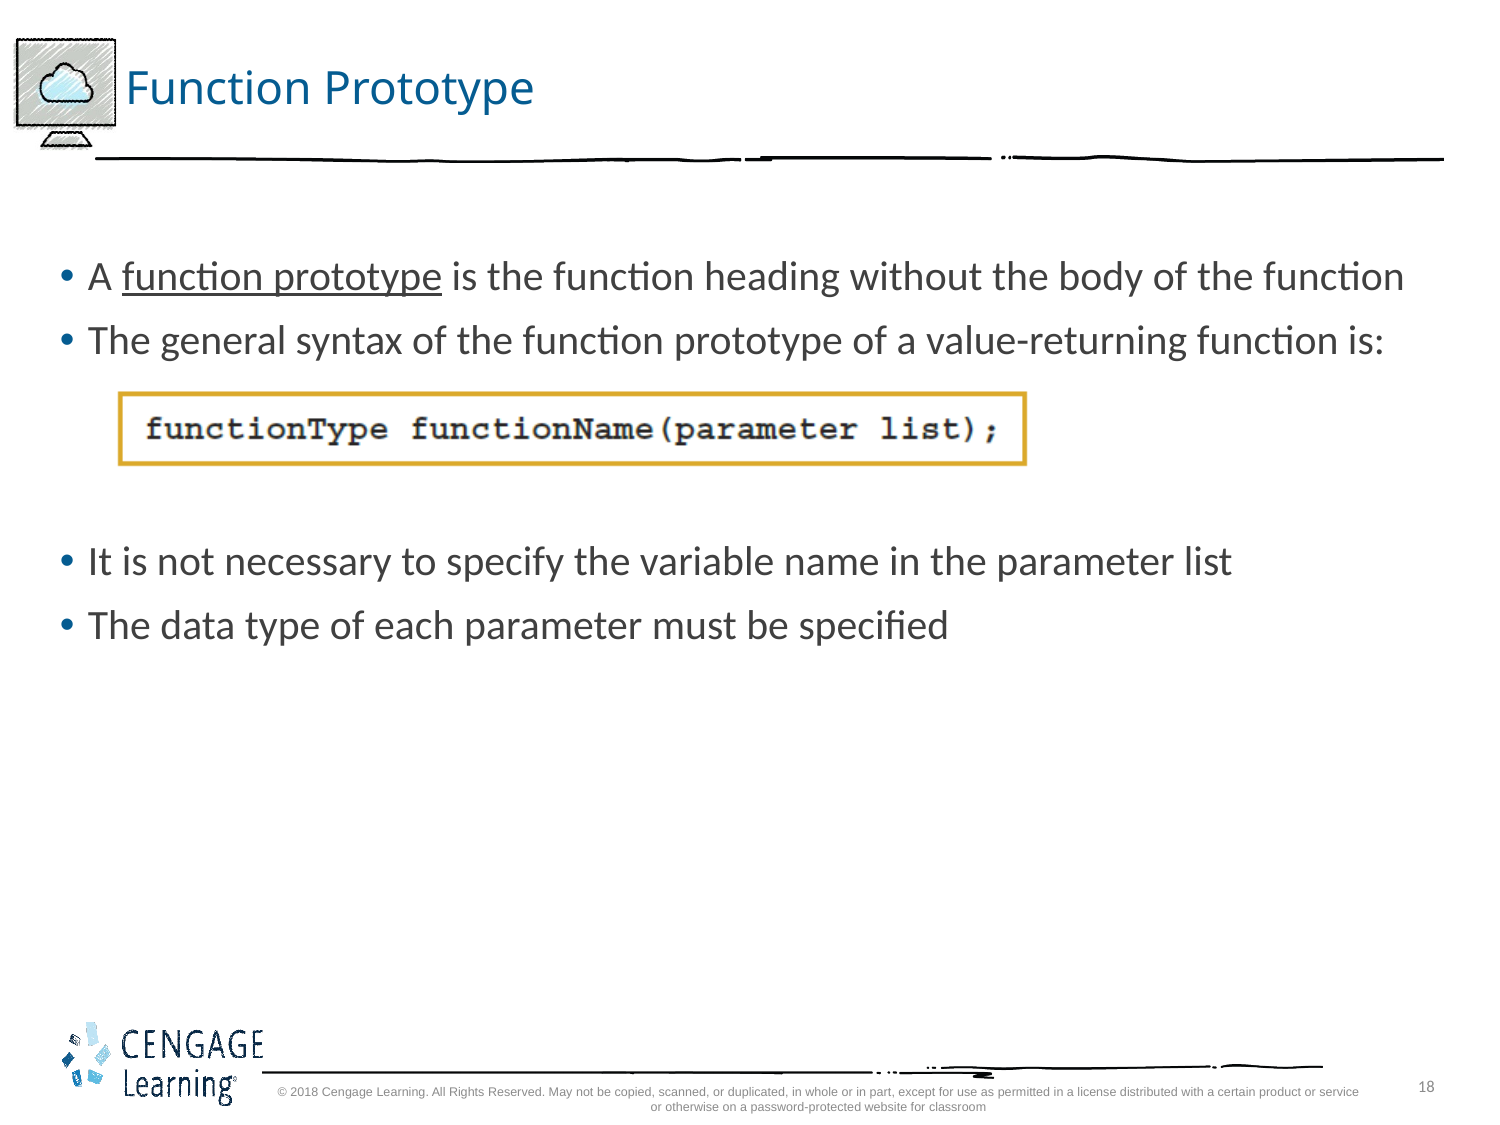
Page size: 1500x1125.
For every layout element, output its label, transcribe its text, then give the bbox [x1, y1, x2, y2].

list It is not necessary to specify the variable name in the parameter list The data type of each parameter must be specified [59, 537, 1441, 654]
list A function prototype is the function heading without the body of the function The general syntax of the function prototype of a value-returning function is: [59, 252, 1441, 369]
picture [62, 1022, 1323, 1106]
title Function Prototype [125, 66, 1442, 116]
picture [112, 387, 1032, 471]
picture [13, 36, 117, 151]
footer © 2018 Cengage Learning. All Rights Reserved. May not be copied, scanned, or duplicated, in whole or in part, except for use as permitted in a license distributed with a certain product or service or otherwise on a password-protected website for classroom [262, 1079, 1375, 1120]
picture [95, 155, 1444, 163]
